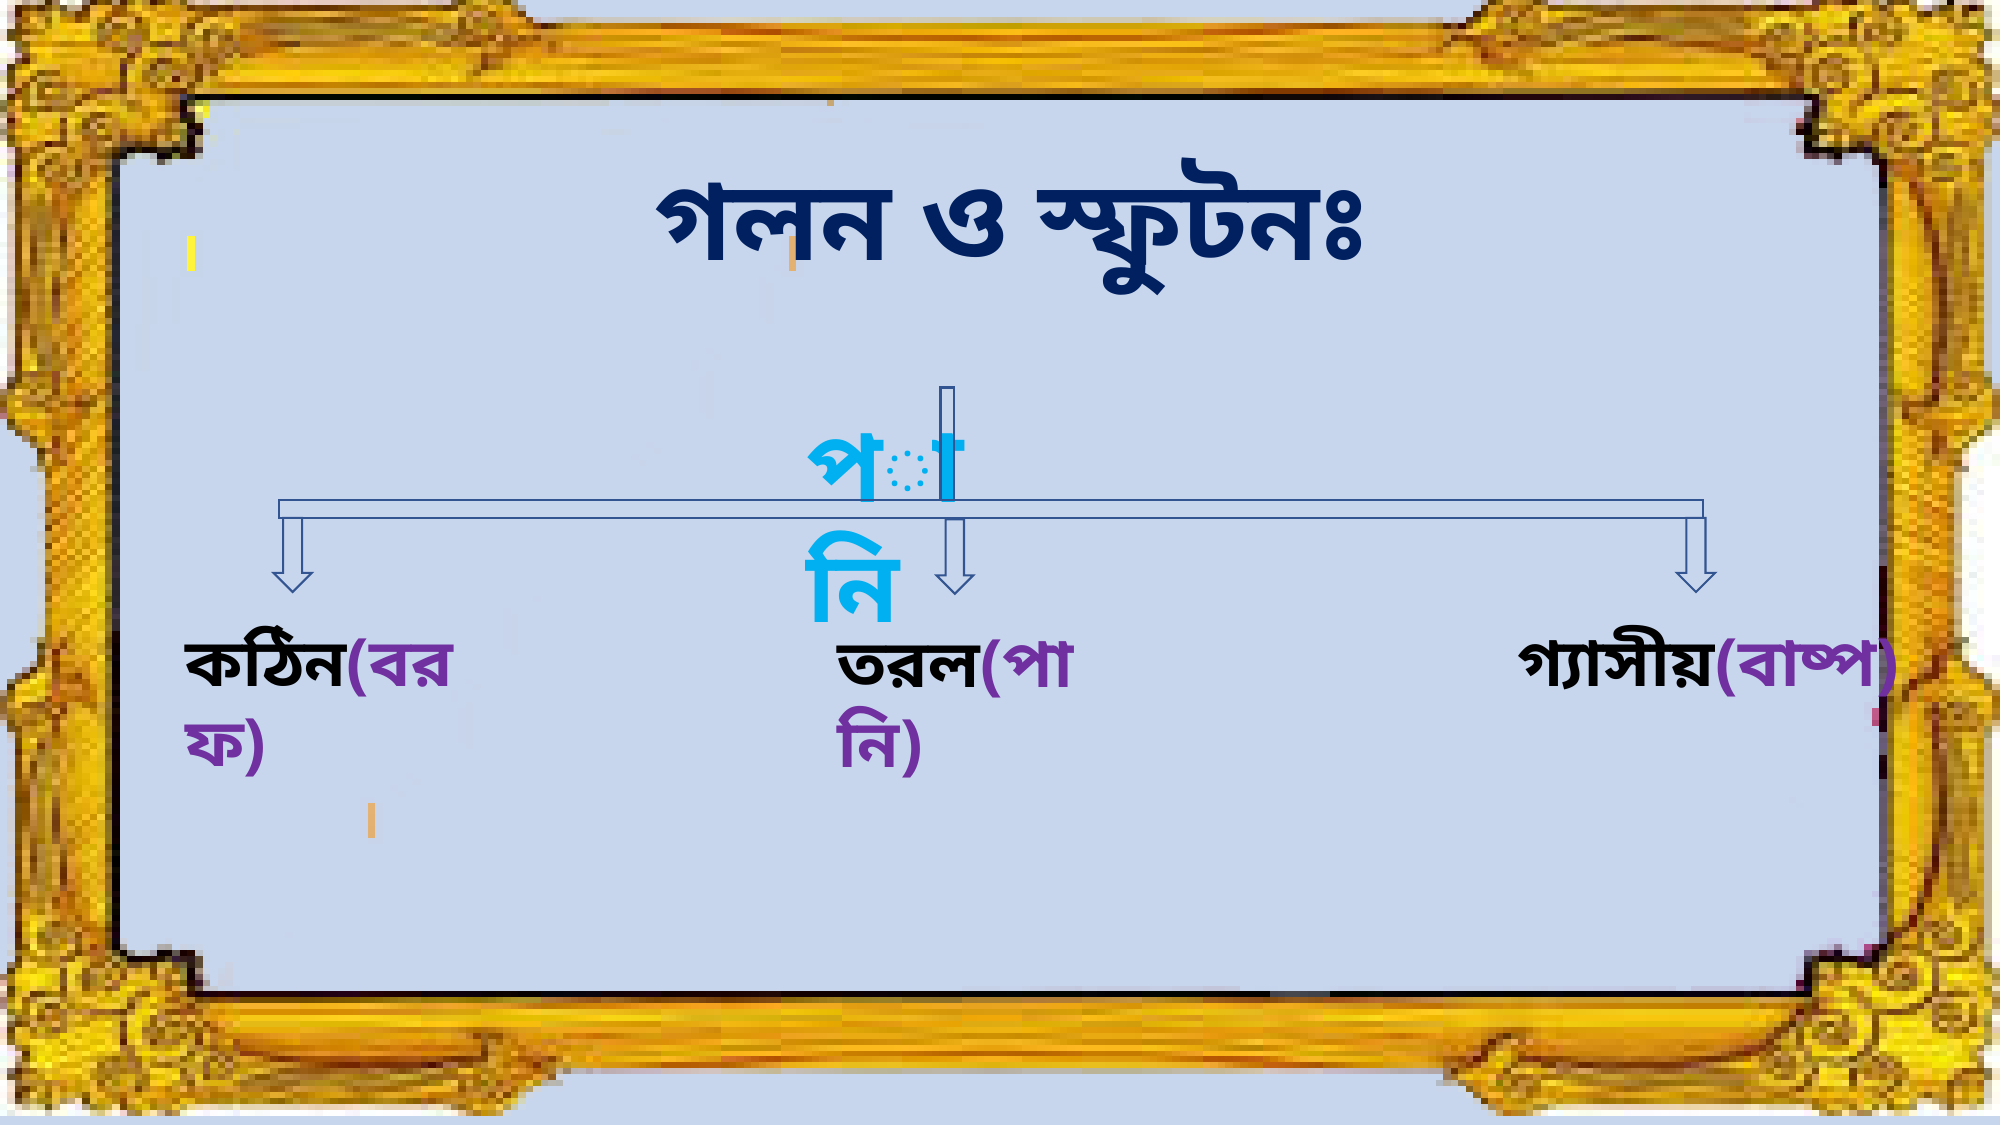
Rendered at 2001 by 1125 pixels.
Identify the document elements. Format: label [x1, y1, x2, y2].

text_box [279, 387, 1704, 518]
picture [0, 0, 2000, 1116]
text_box [822, 519, 1134, 711]
text_box [1502, 517, 1928, 708]
text_box [170, 517, 493, 708]
